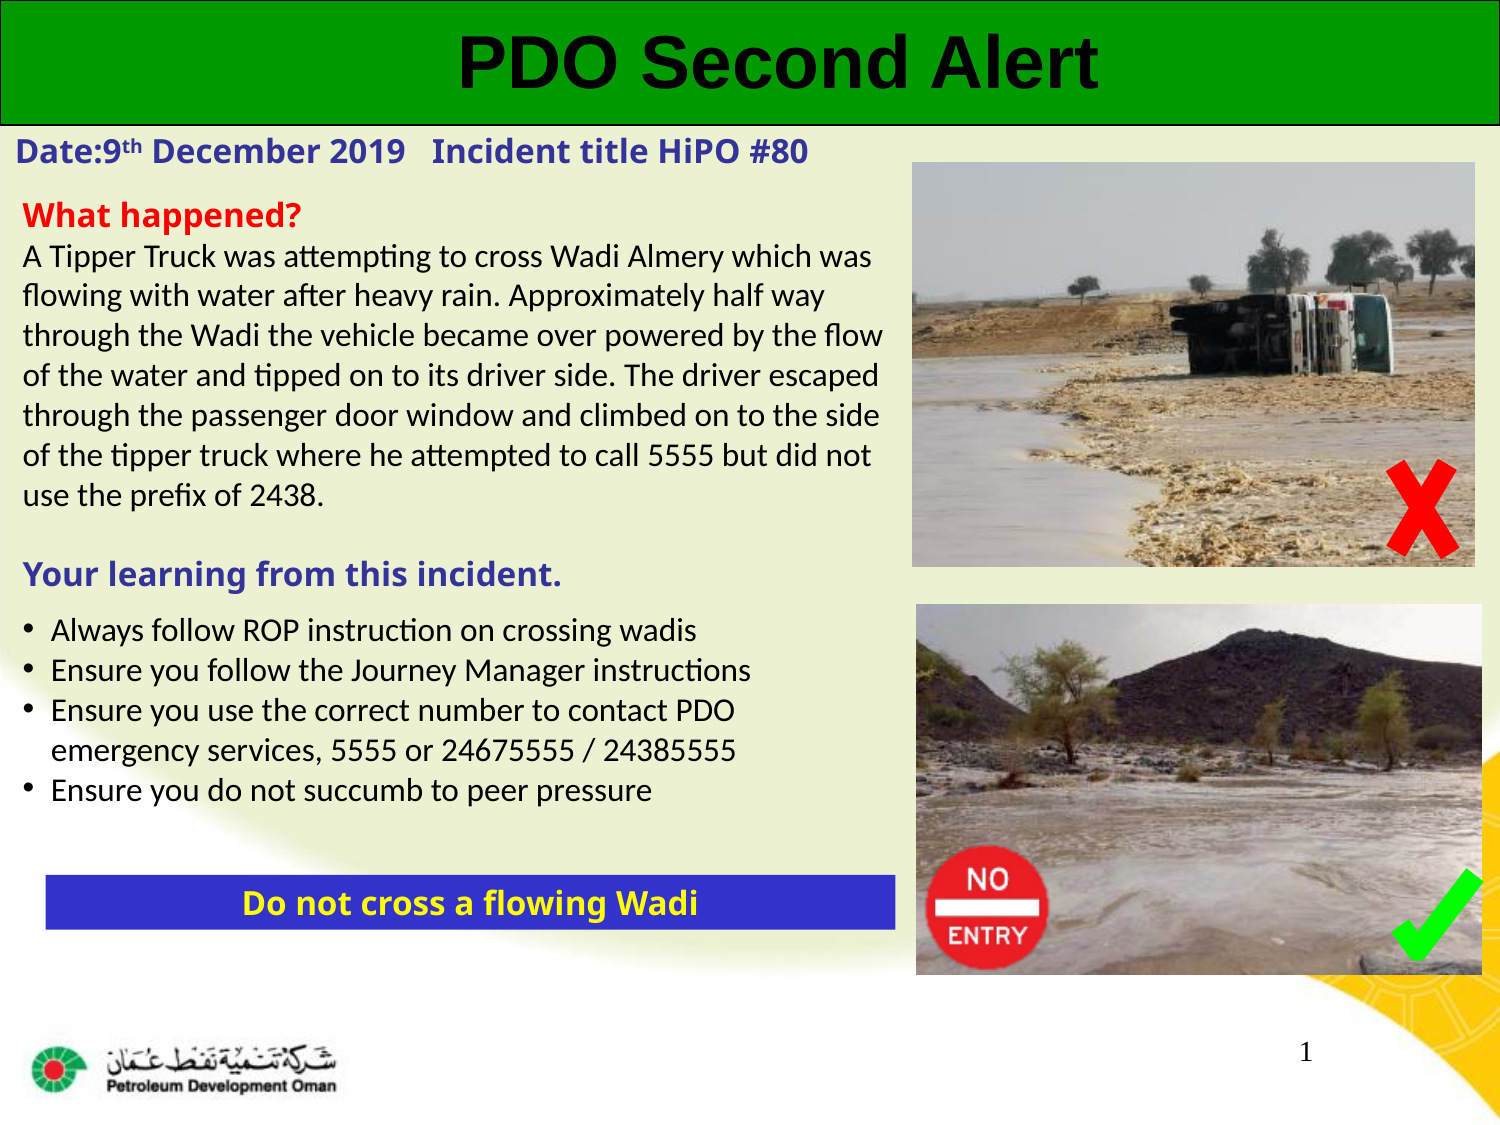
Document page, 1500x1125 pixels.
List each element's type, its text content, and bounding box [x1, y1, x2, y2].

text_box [1394, 464, 1451, 554]
text_box Date:9th December 2019 Incident title HiPO #80 [0, 122, 1500, 178]
text_box [0, 0, 1500, 122]
picture [0, 162, 1500, 1125]
slide_number 1 [1149, 1024, 1463, 1101]
text_box Do not cross a flowing Wadi [45, 874, 896, 930]
text_box What happened? A Tipper Truck was attempting to cross Wadi Almery which was flowing with water after heavy rain. Approximately half way through the Wadi the vehicle became over powered by the flow of the water and tipped on to its driver side. The driver escaped through the passenger door window and climbed on to the side of the tipper truck where he attempted to call 5555 but did not use the prefix of 2438. Your learning from this incident. Always follow ROP instruction on crossing wadis Ensure you follow the Journey Manager instructions Ensure you use the correct number to contact PDO emergency services, 5555 or 24675555 / 24385555 Ensure you do not succumb to peer pressure [7, 186, 901, 815]
text_box PDO Second Alert [200, 6, 1358, 112]
